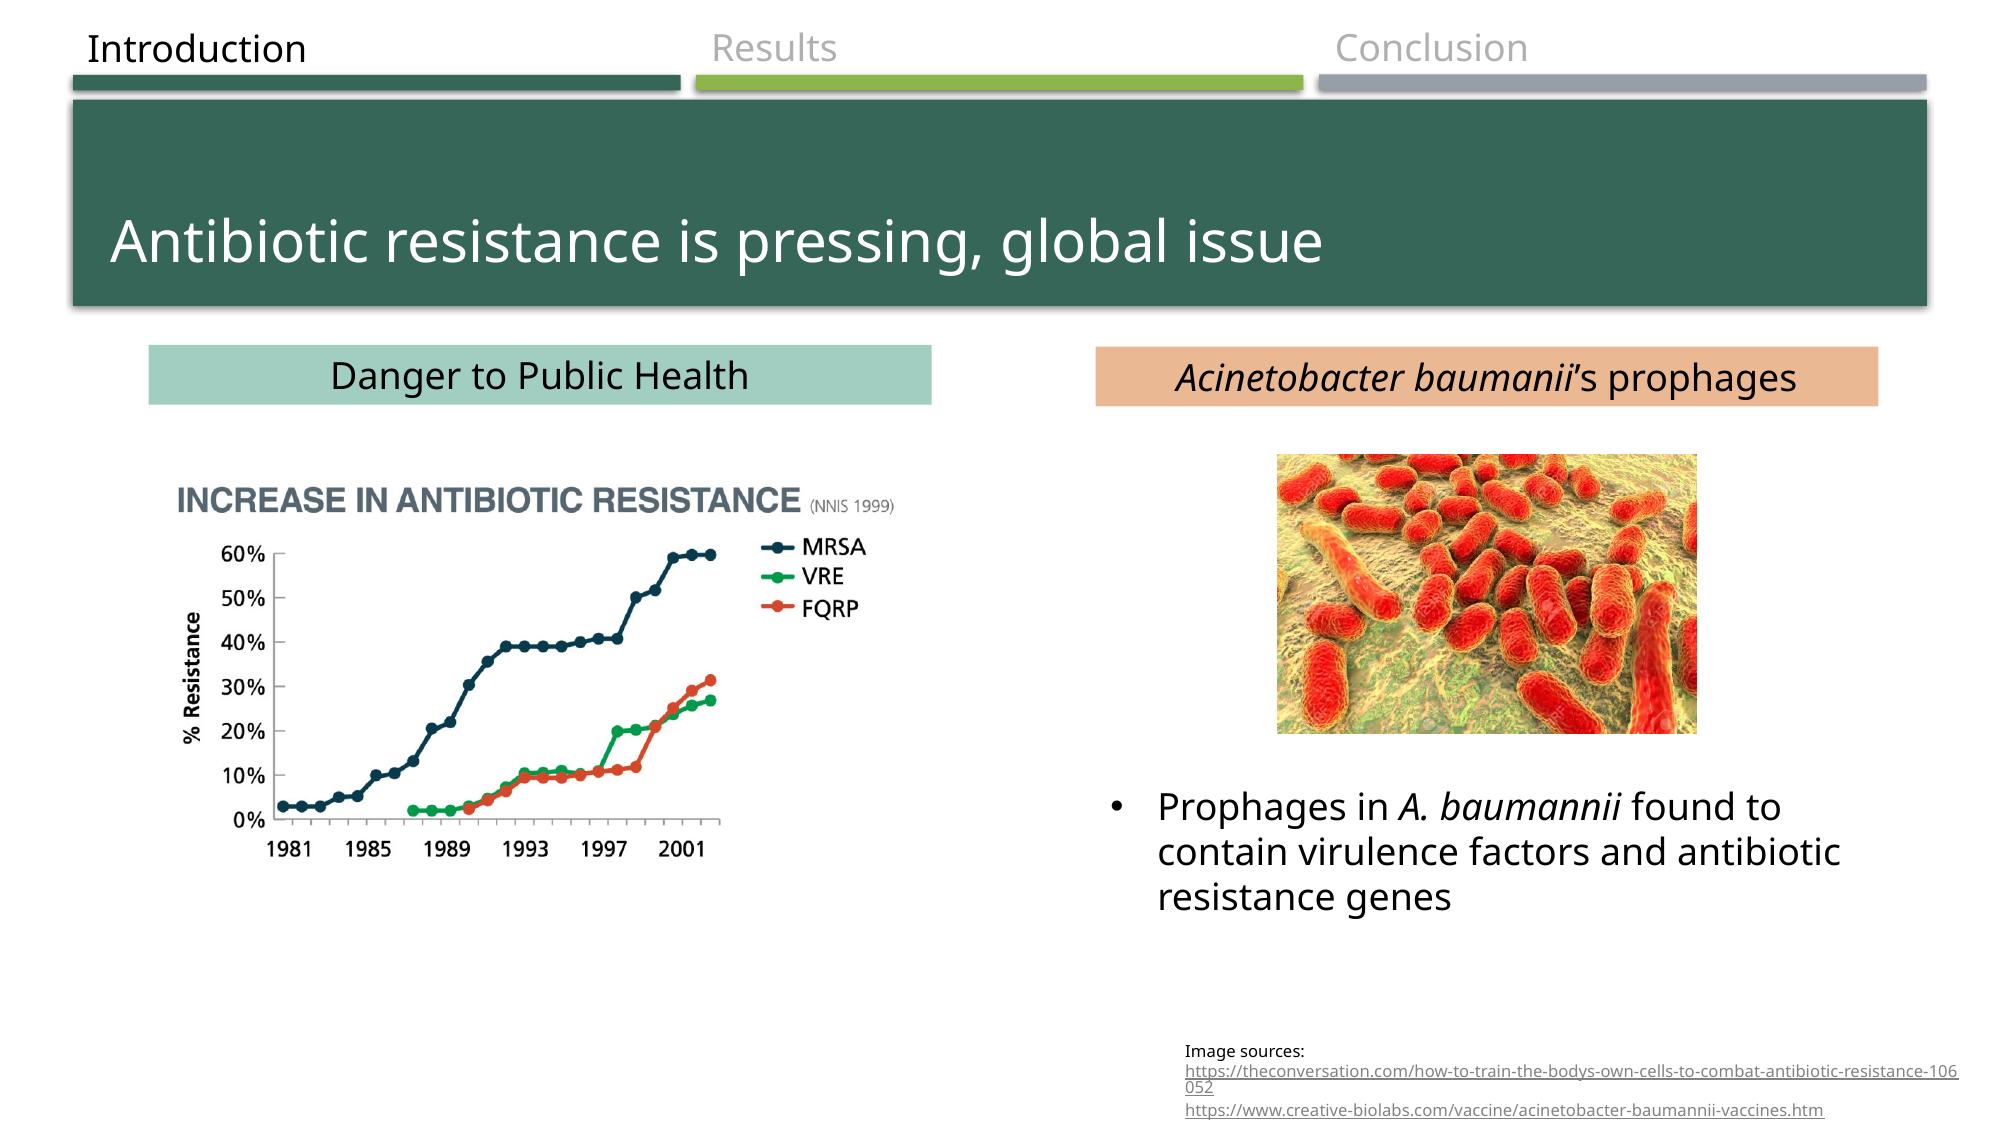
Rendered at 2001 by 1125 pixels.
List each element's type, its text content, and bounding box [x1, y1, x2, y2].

text_box Prophages in A. baumannii found to contain virulence factors and antibiotic resistance genes [1095, 775, 1879, 926]
text_box Conclusion [1320, 16, 1928, 77]
text_box Danger to Public Health [148, 344, 932, 405]
text_box Acinetobacter baumanii’s prophages [1095, 346, 1879, 407]
picture [1276, 453, 1698, 734]
text_box Results [696, 16, 1304, 77]
text_box Introduction [72, 17, 680, 78]
text_box Image sources: https://theconversation.com/how-to-train-the-bodys-own-cells-to-combat-antibiotic-resistance-106052 https://www.creative-biolabs.com/vaccine/acinetobacter-baumannii-vaccines.htm https://www.agingresearch.org/antibiotic-resistance-and-why-you-should-be-concerned/ [1170, 1033, 1976, 1125]
picture [162, 453, 908, 894]
title Antibiotic resistance is pressing, global issue [95, 119, 1905, 282]
